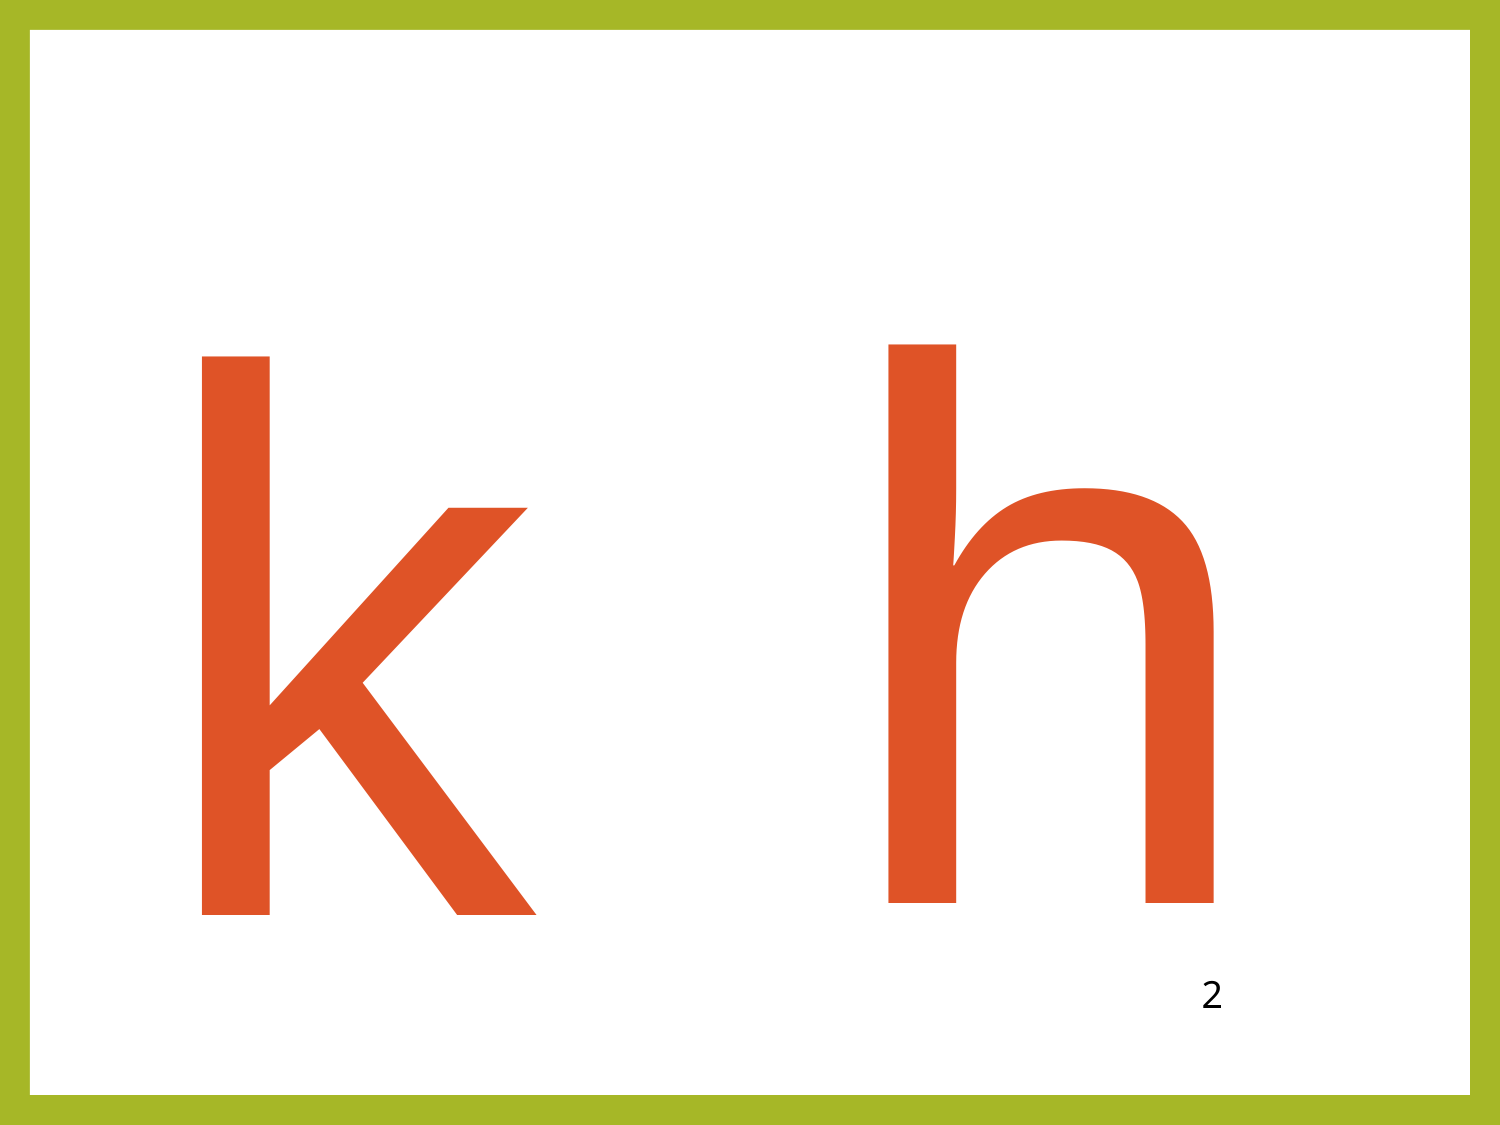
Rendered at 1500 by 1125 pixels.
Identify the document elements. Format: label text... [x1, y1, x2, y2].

text_box k [135, 137, 821, 1077]
text_box h [820, 125, 1500, 1066]
text_box 2 [1186, 964, 1306, 1024]
